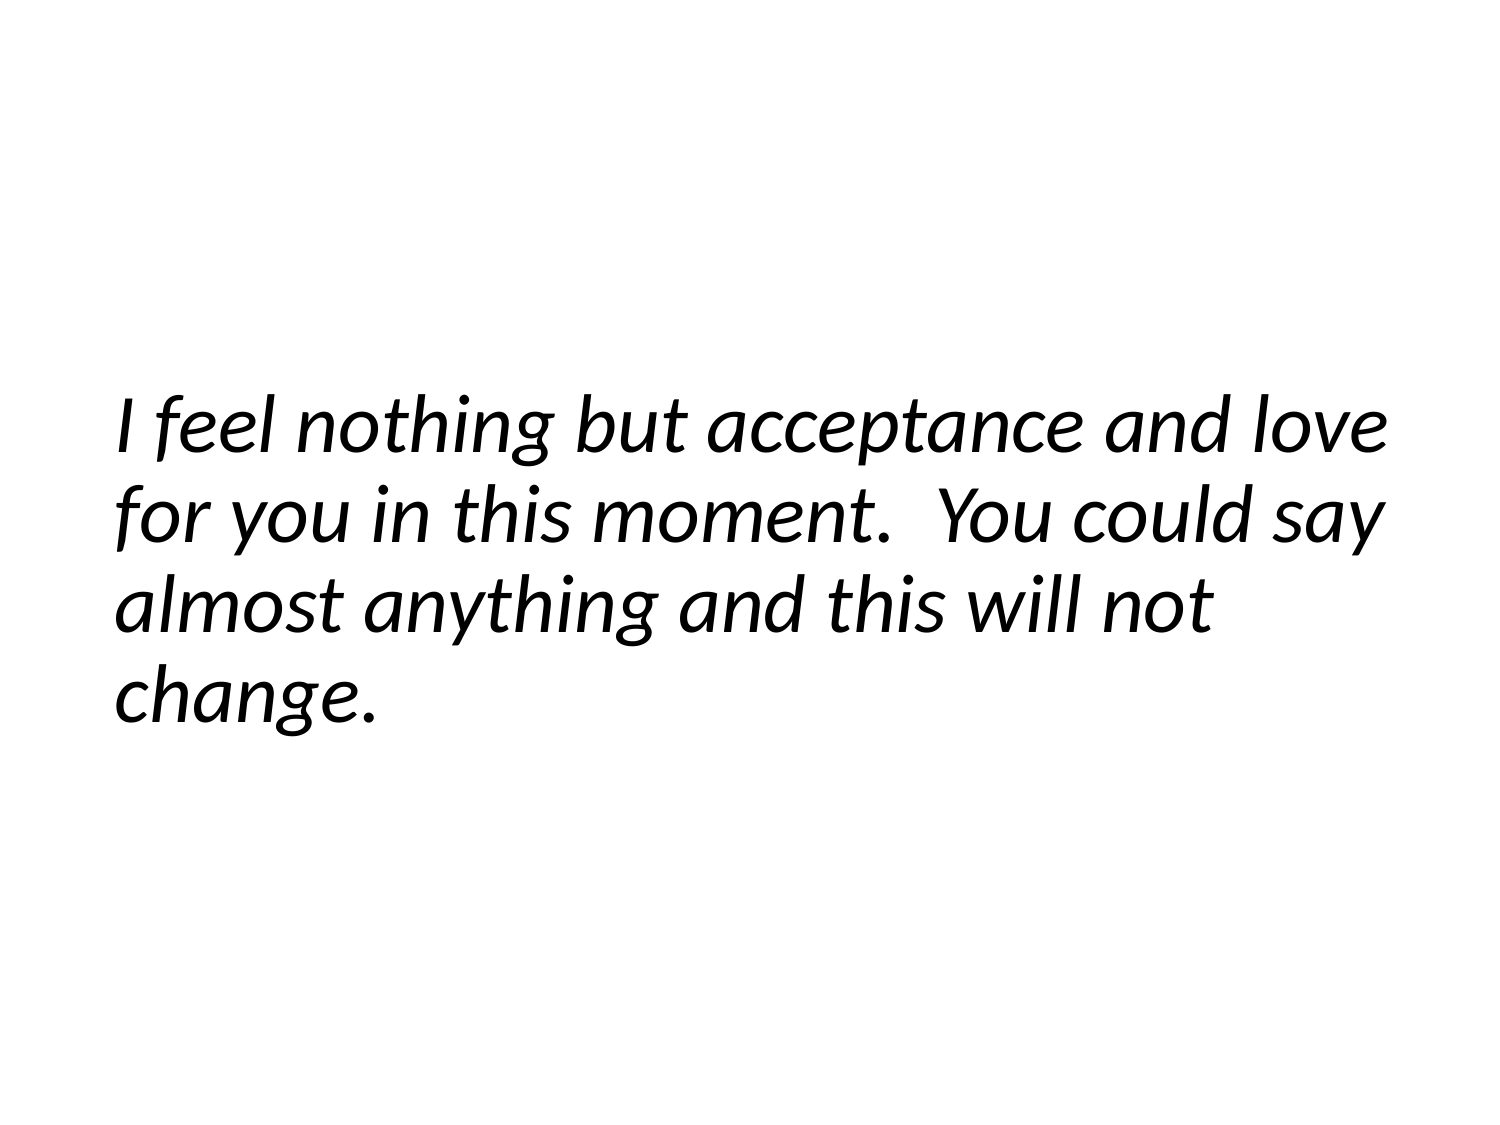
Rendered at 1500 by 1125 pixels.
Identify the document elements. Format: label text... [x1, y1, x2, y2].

list I feel nothing but acceptance and love for you in this moment. You could say almost anything and this will not change. [99, 373, 1444, 1030]
